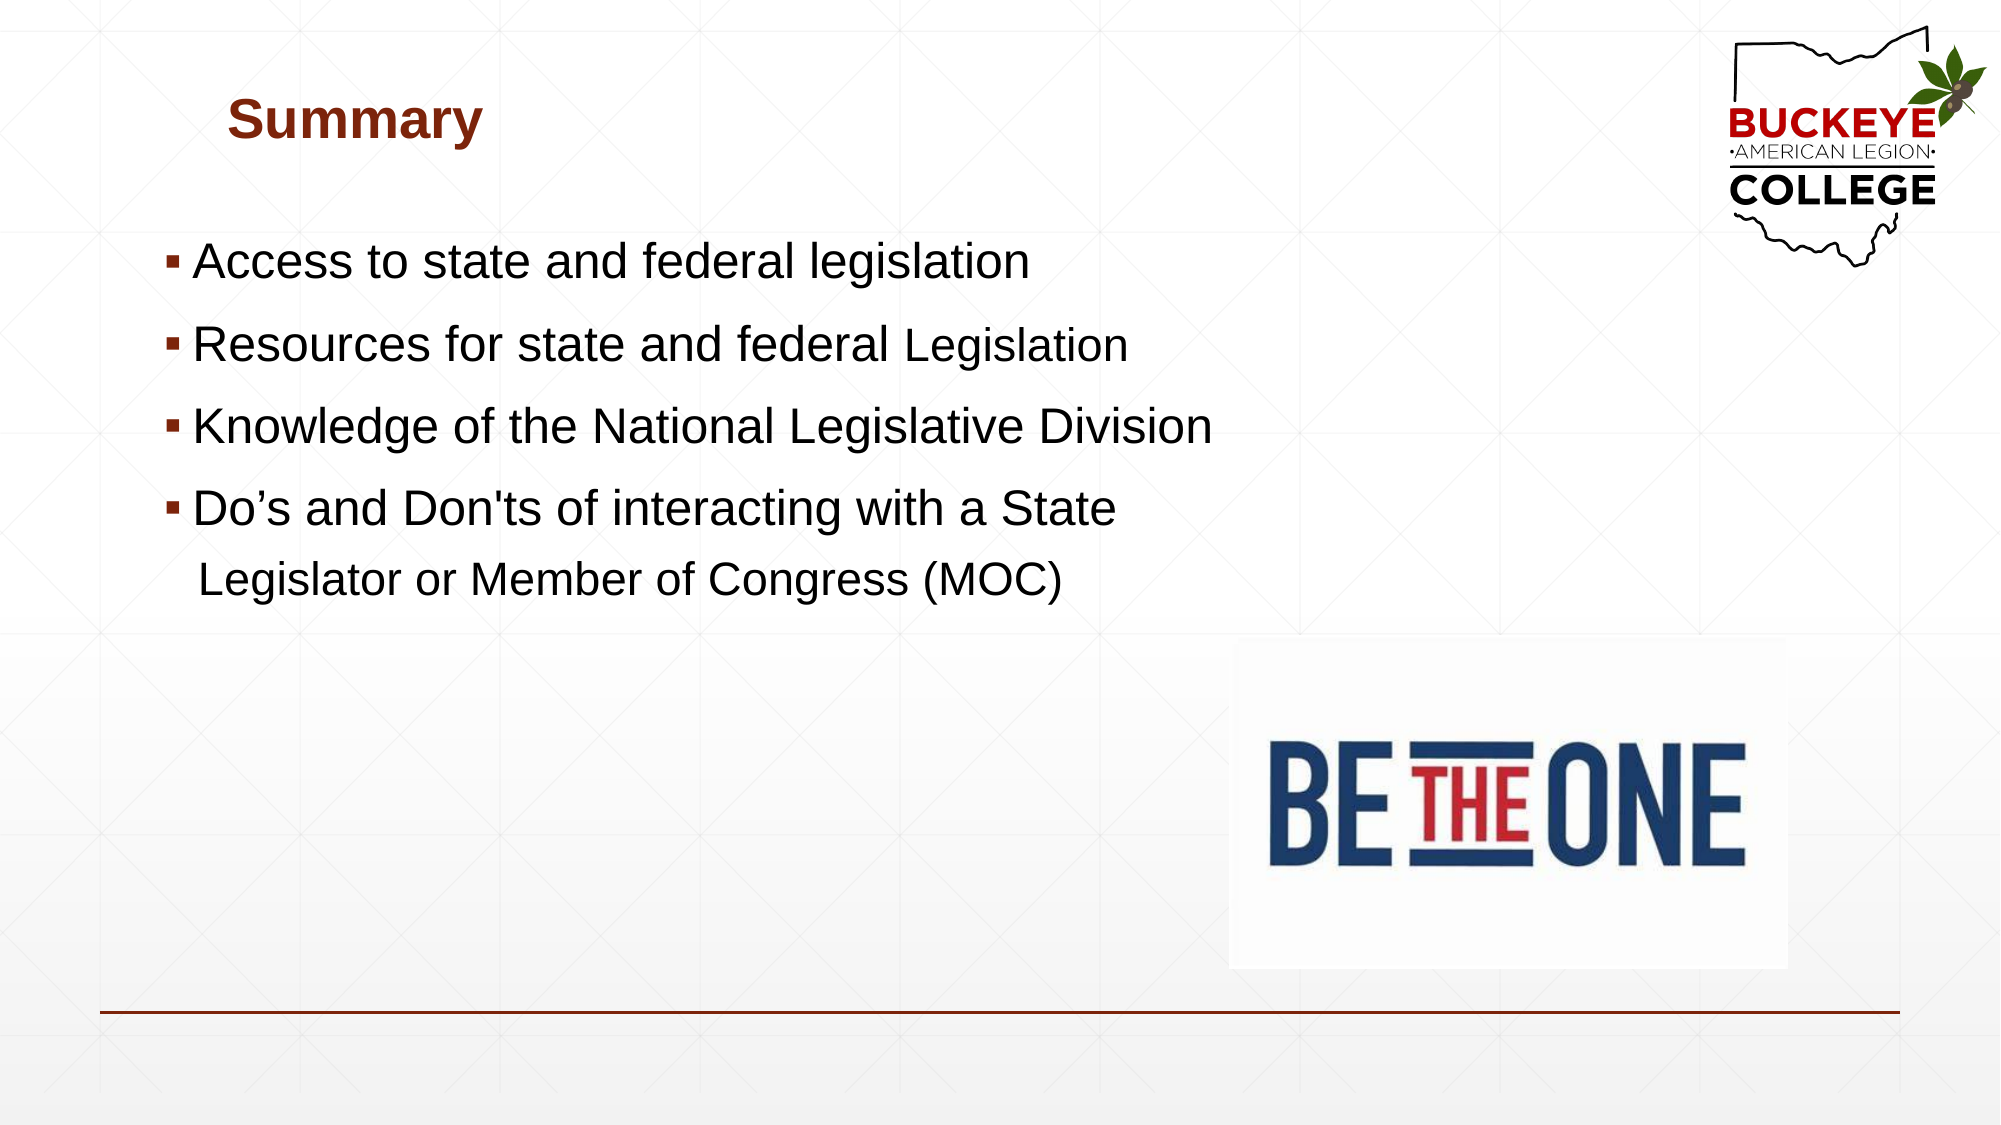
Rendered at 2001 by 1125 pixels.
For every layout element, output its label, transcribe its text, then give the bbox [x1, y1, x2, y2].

picture [1229, 635, 1788, 969]
picture [1710, 17, 1989, 276]
list Access to state and federal legislation Resources for state and federal Legislation Knowledge of the National Legislative Division Do’s and Don'ts of interacting with a State Legislator or Member of Congress (MOC) [149, 228, 1725, 636]
title Summary [212, 82, 1788, 159]
